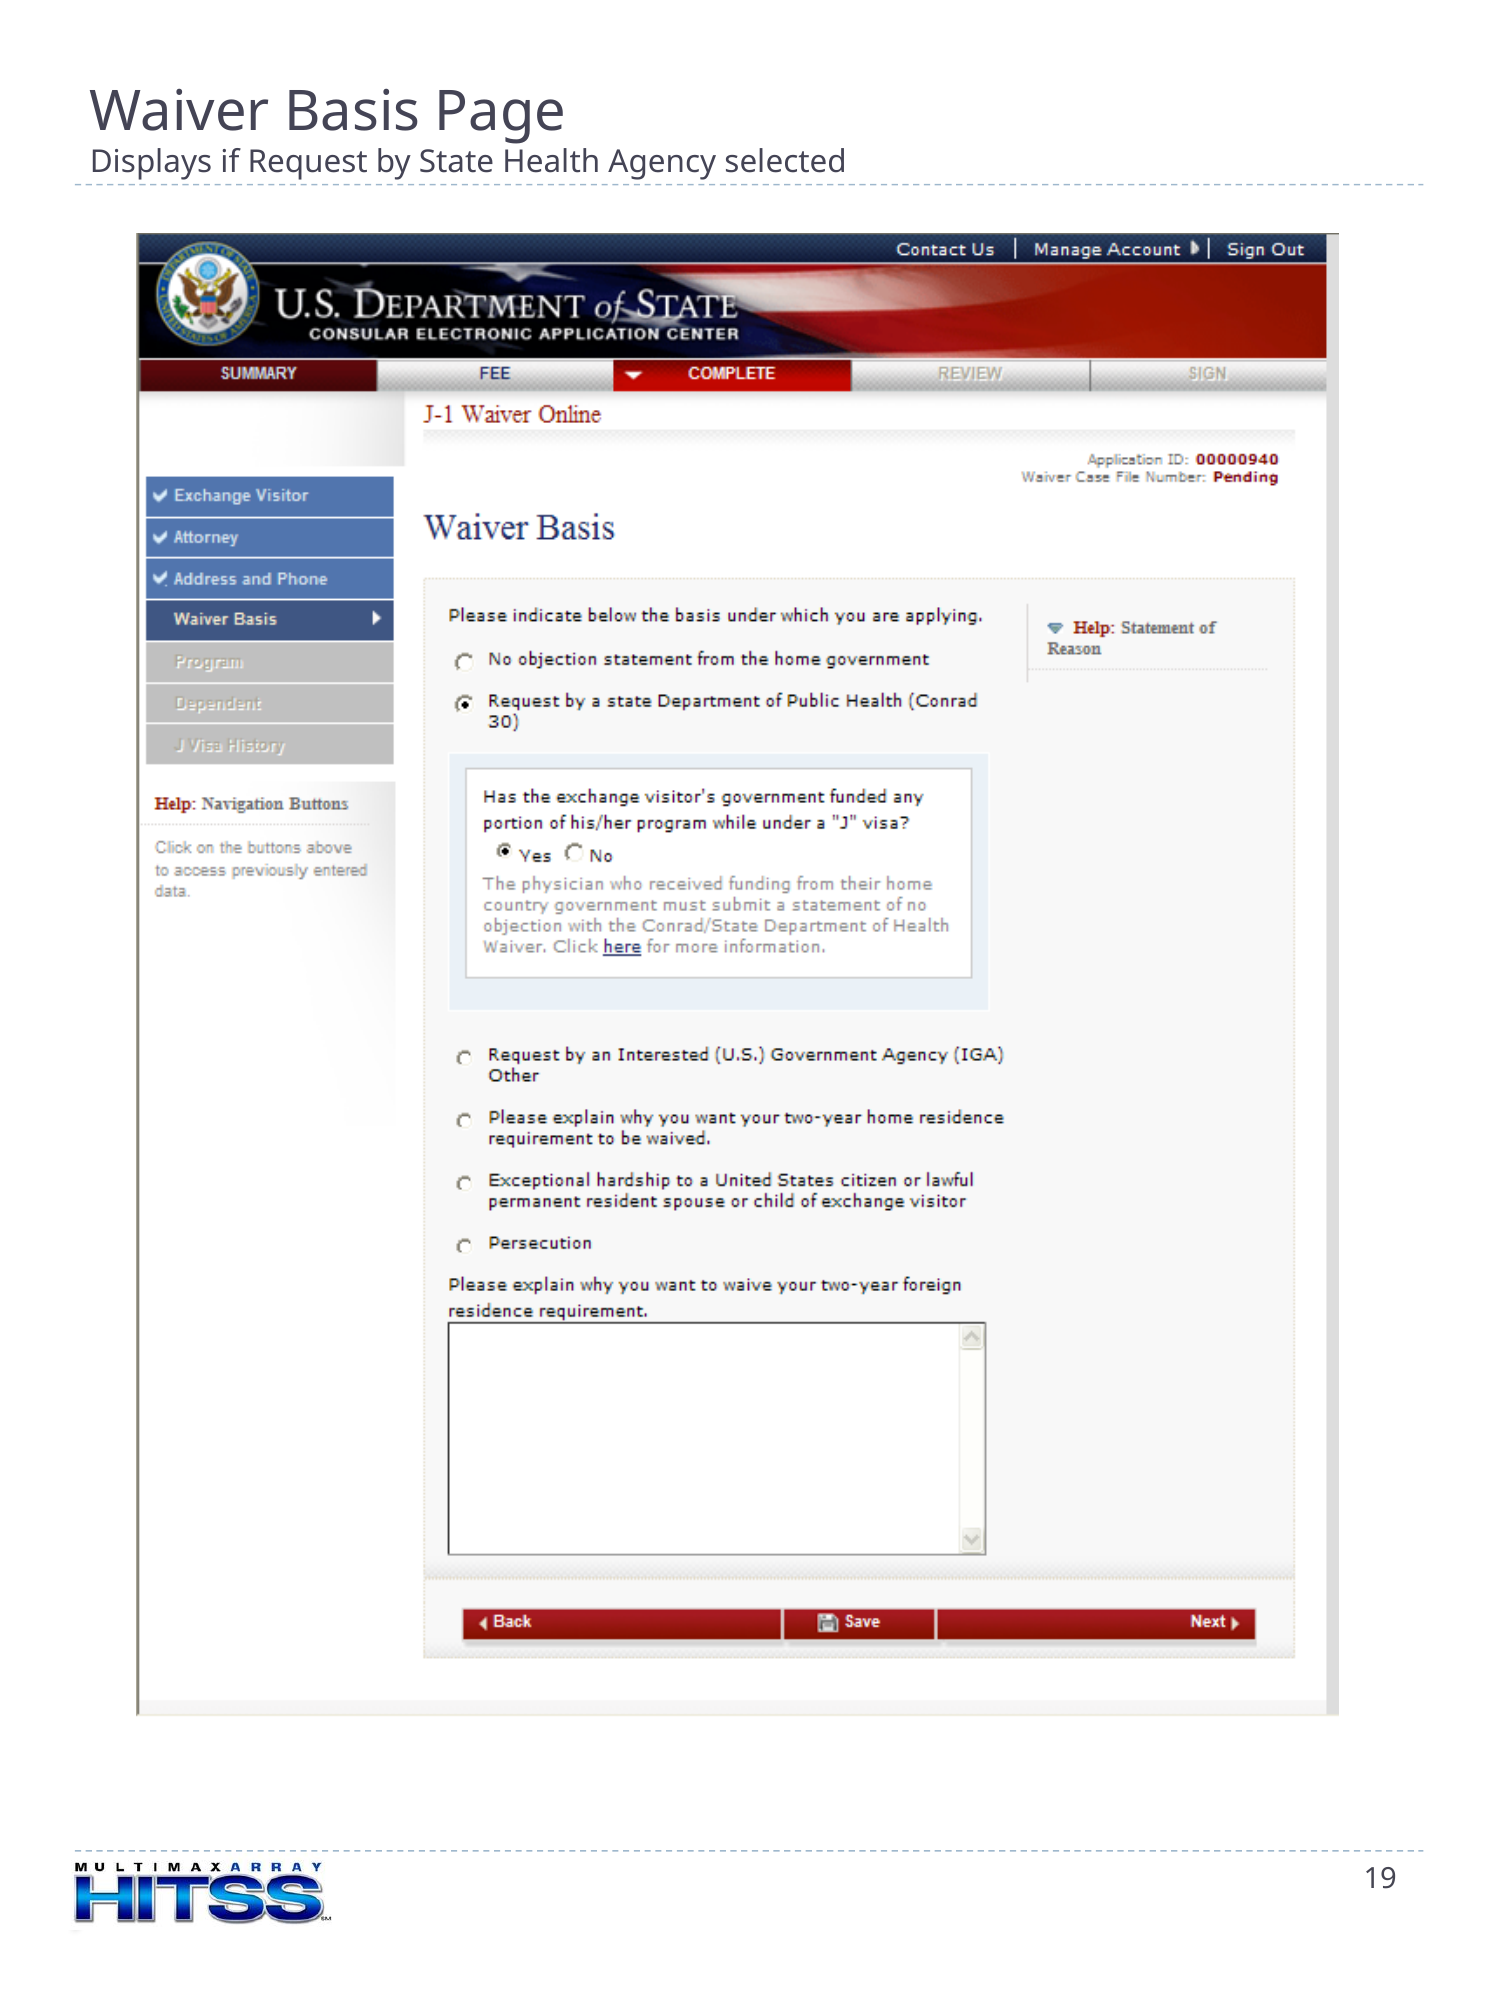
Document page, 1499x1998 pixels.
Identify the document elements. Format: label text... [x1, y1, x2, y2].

slide_number 19 [1087, 1851, 1412, 1959]
title Waiver Basis Page Displays if Request by State Health Agency selected [74, 66, 1424, 187]
picture [135, 233, 1340, 1719]
picture [56, 1853, 339, 1930]
